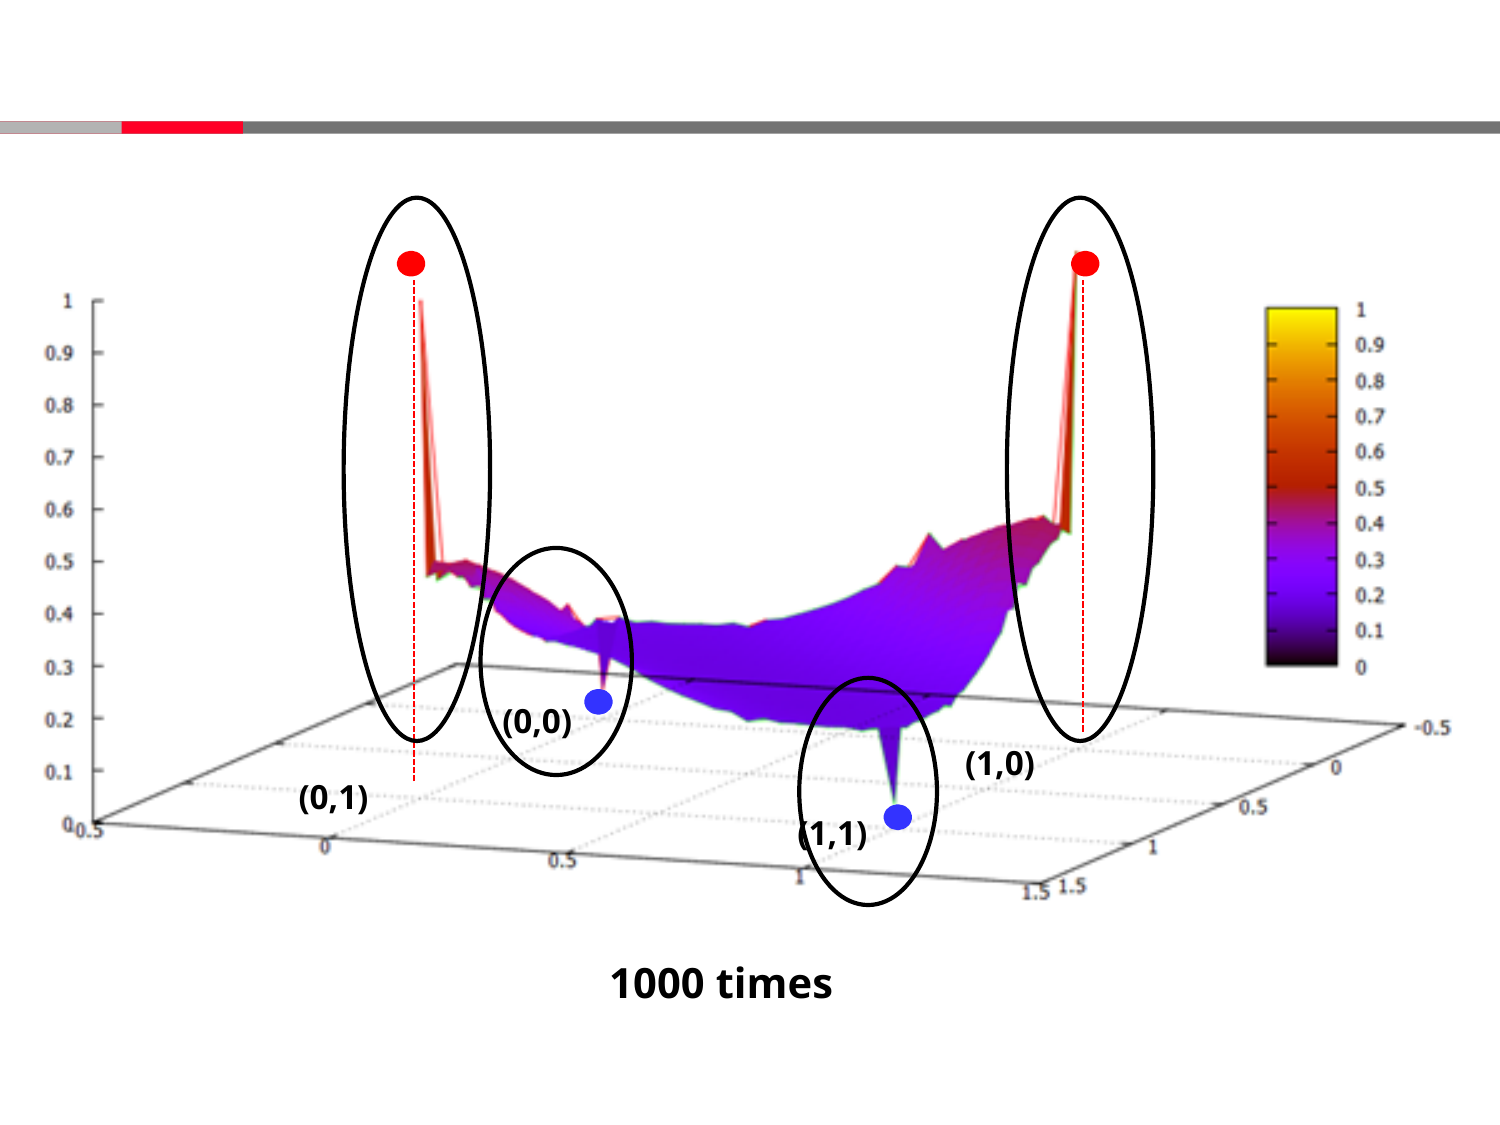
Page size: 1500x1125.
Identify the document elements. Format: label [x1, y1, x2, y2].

text_box [388, 196, 446, 218]
text_box [1051, 196, 1109, 218]
text_box [25, 219, 1462, 1008]
